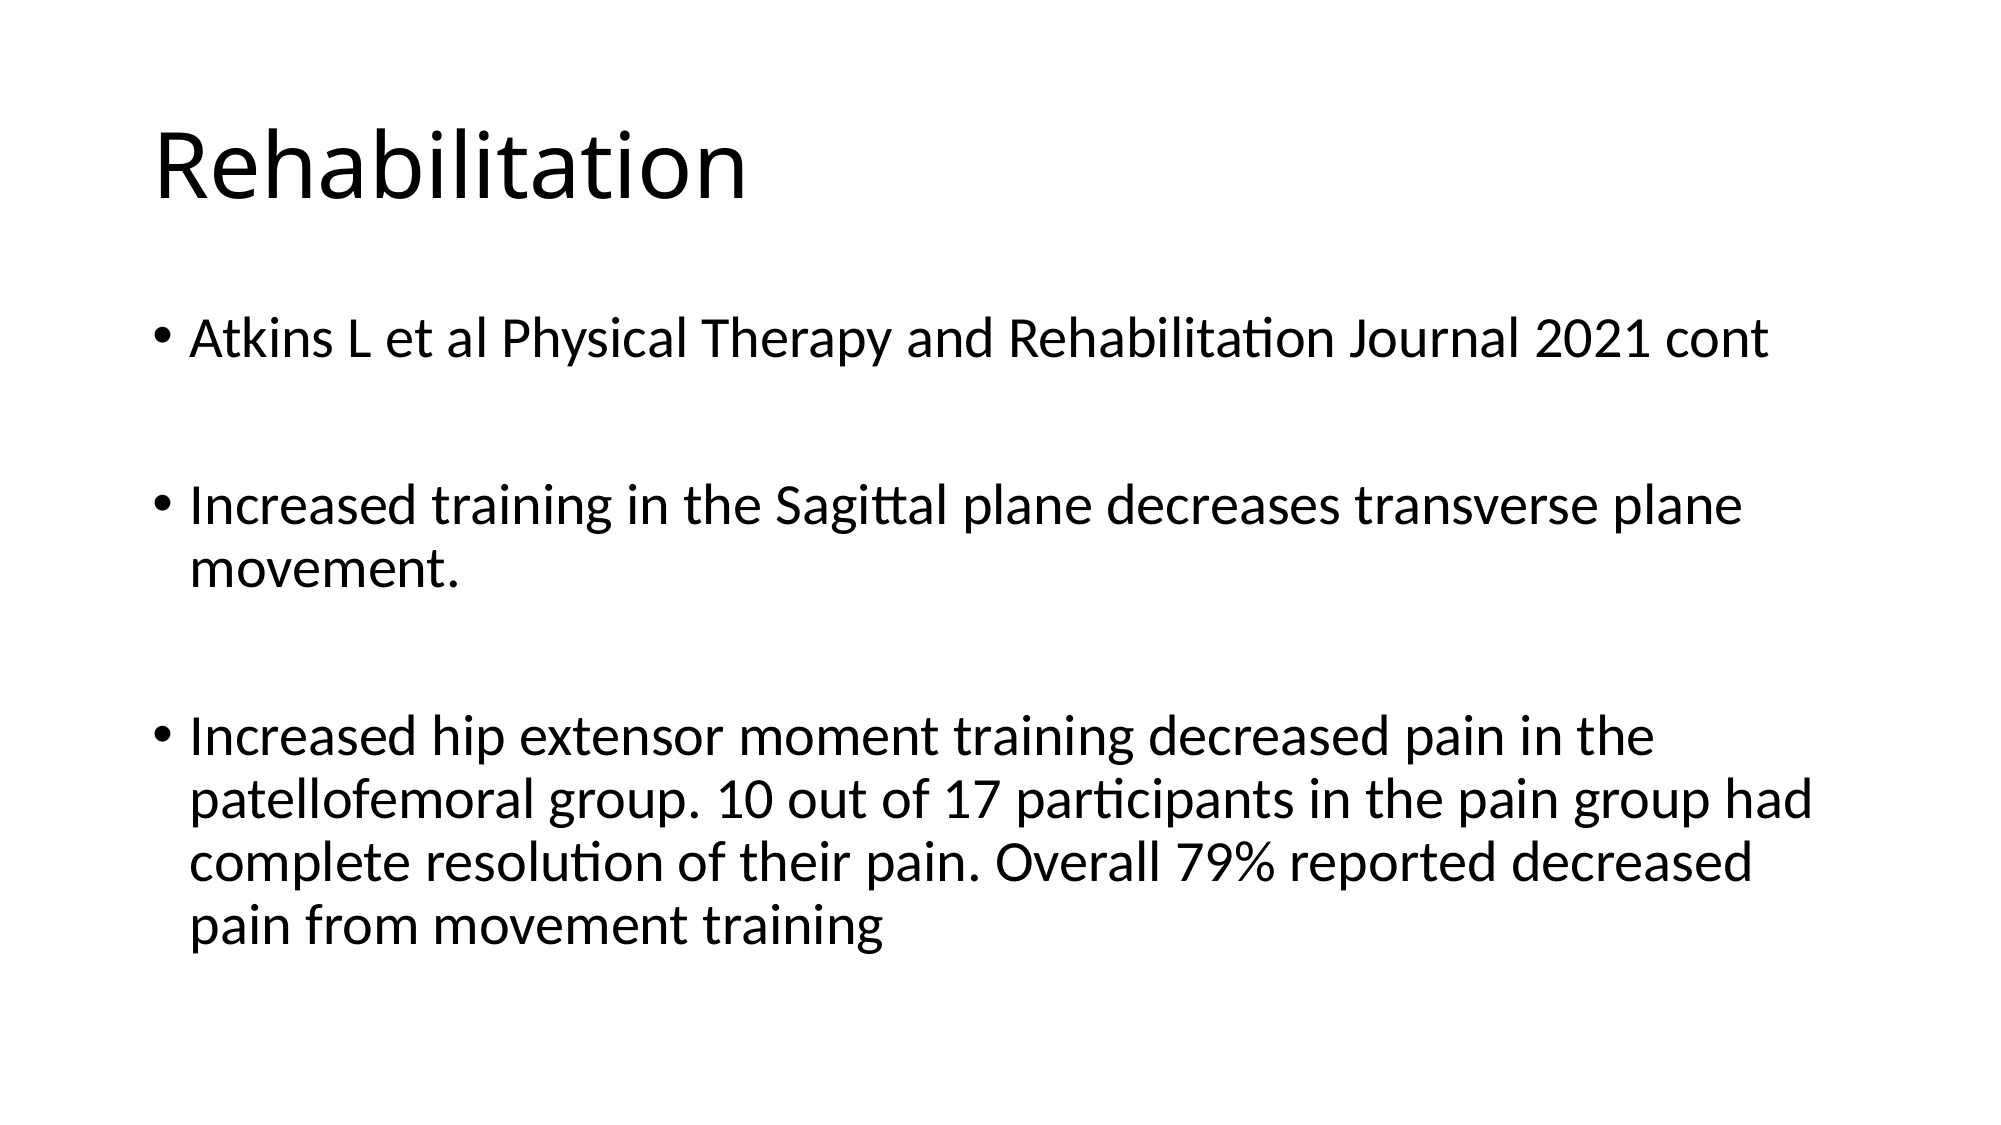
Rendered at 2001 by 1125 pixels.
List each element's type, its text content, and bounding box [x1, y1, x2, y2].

list Atkins L et al Physical Therapy and Rehabilitation Journal 2021 cont Increased training in the Sagittal plane decreases transverse plane movement. Increased hip extensor moment training decreased pain in the patellofemoral group. 10 out of 17 participants in the pain group had complete resolution of their pain. Overall 79% reported decreased pain from movement training [137, 299, 1863, 1014]
title Rehabilitation [137, 59, 1863, 278]
